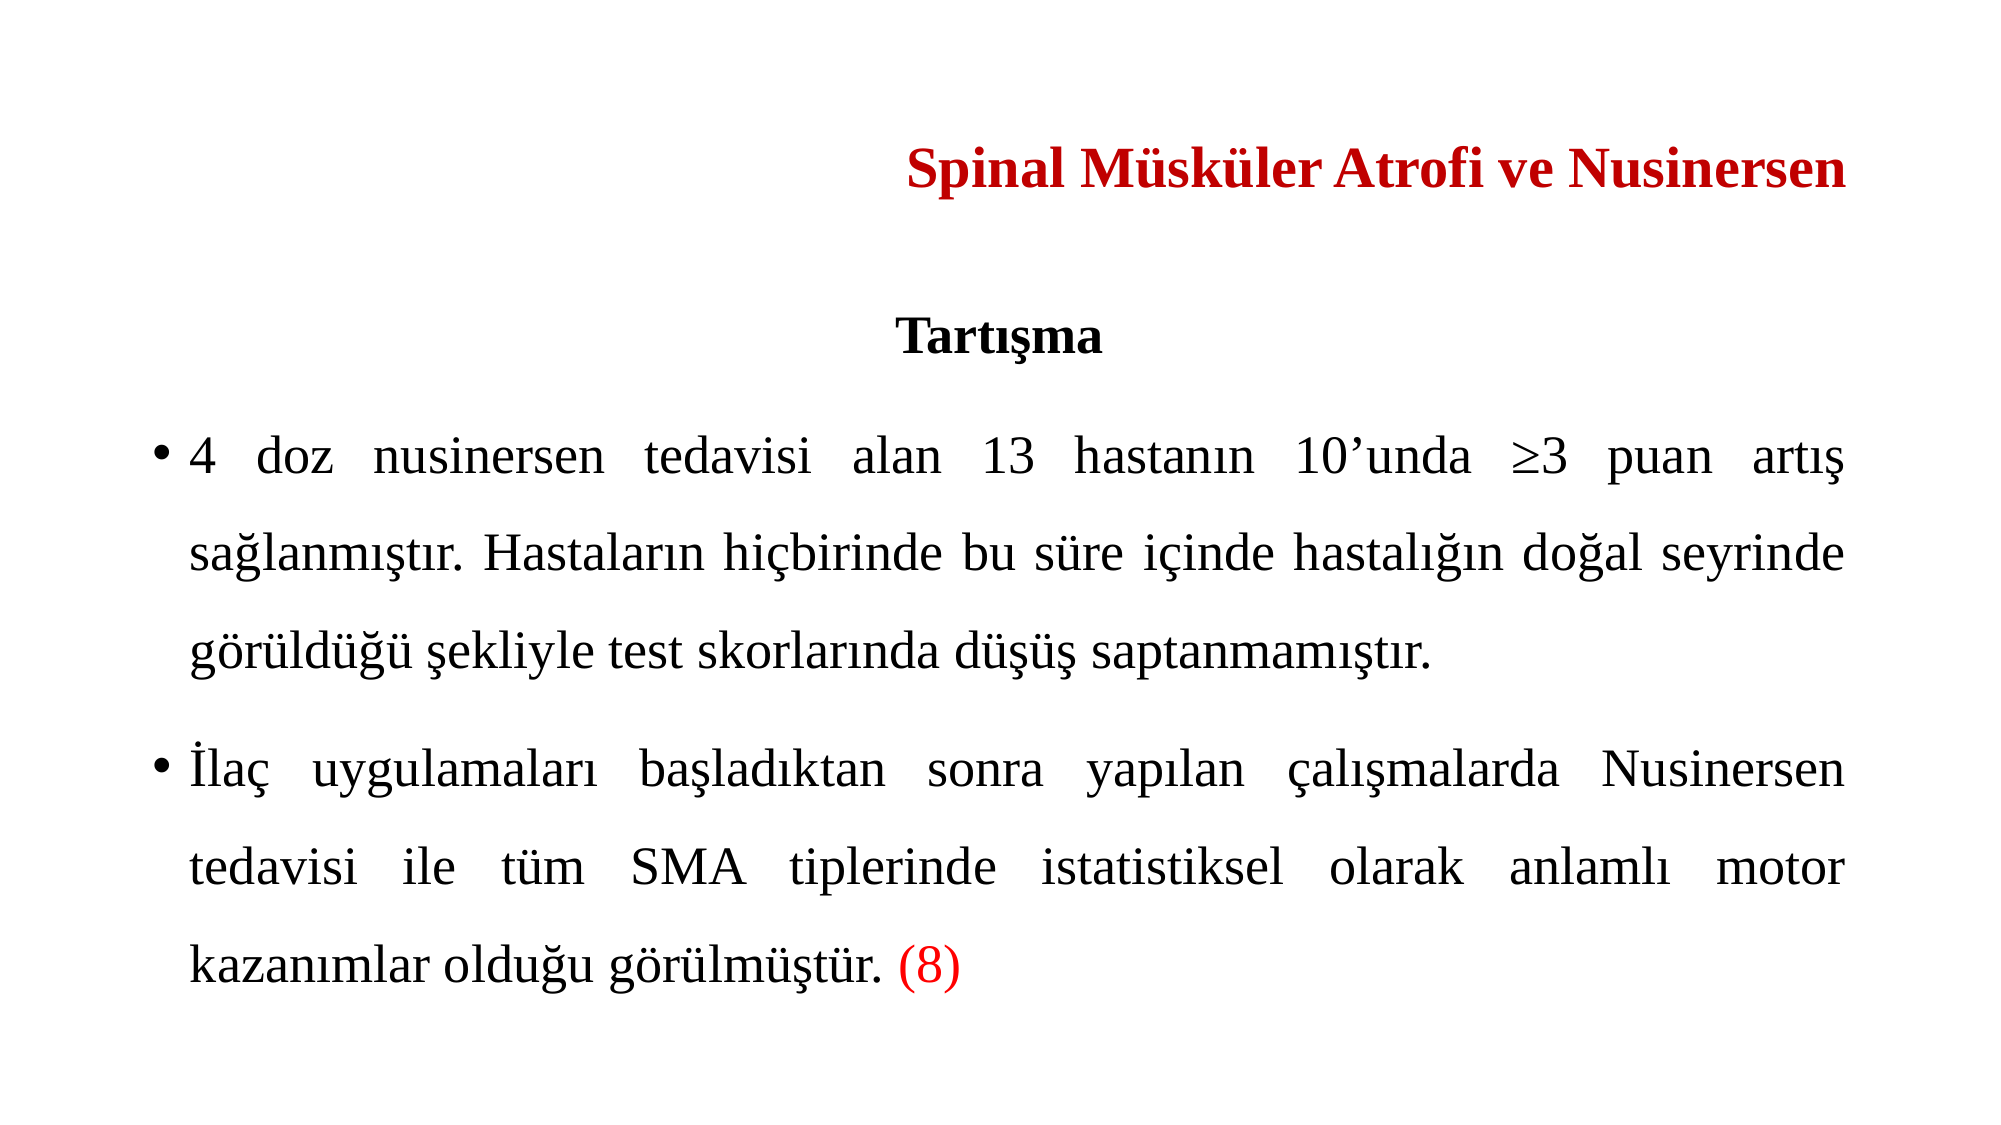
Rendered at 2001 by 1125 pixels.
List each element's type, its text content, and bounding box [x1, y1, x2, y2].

title Spinal Müsküler Atrofi ve Nusinersen [137, 59, 1863, 278]
list Tartışma 4 doz nusinersen tedavisi alan 13 hastanın 10’unda ≥3 puan artış sağlanmıştır. Hastaların hiçbirinde bu süre içinde hastalığın doğal seyrinde görüldüğü şekliyle test skorlarında düşüş saptanmamıştır. İlaç uygulamaları başladıktan sonra yapılan çalışmalarda Nusinersen tedavisi ile tüm SMA tiplerinde istatistiksel olarak anlamlı motor kazanımlar olduğu görülmüştür. (8) [137, 299, 1863, 1014]
